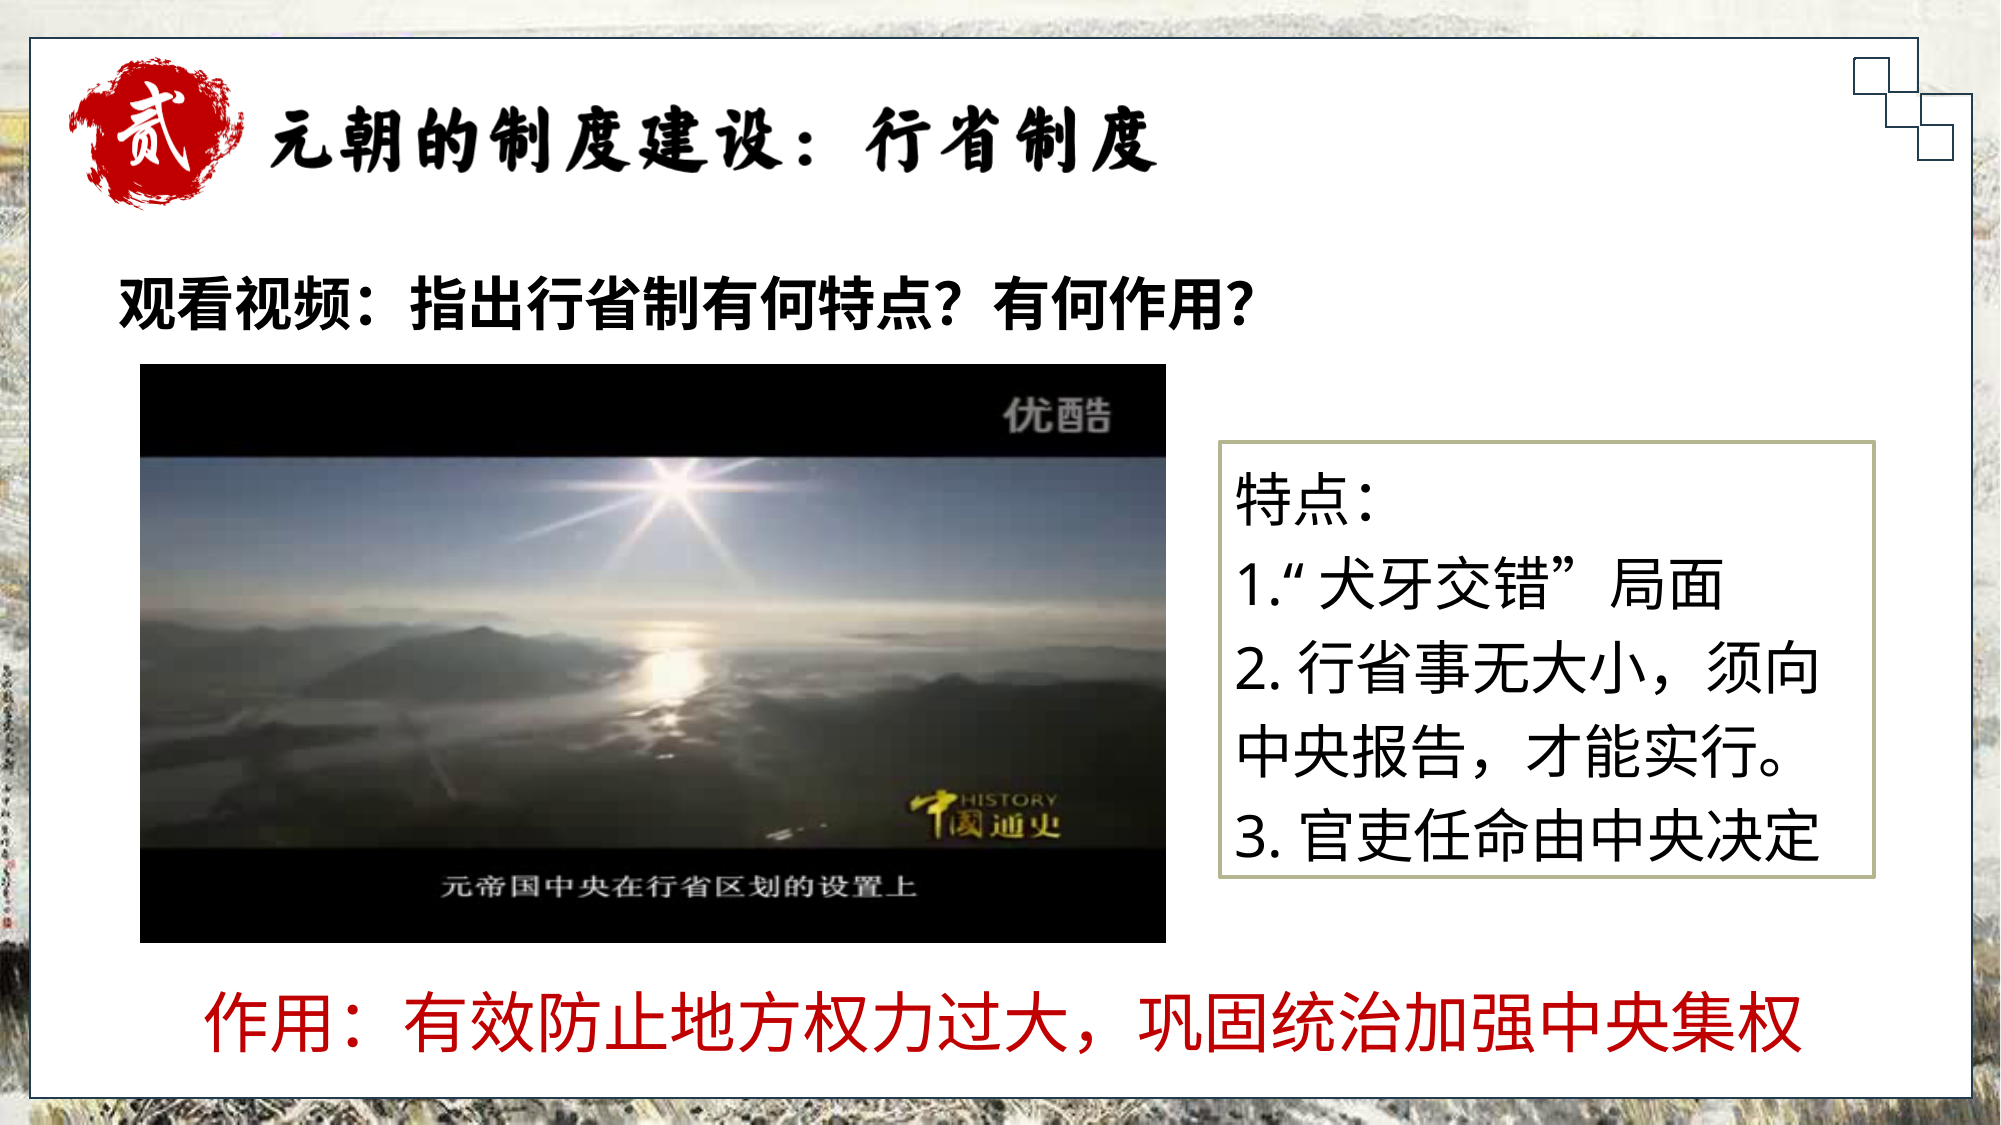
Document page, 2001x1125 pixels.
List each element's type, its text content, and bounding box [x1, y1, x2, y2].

text_box 特点： 1.“犬牙交错”局面 2.行省事无大小，须向中央报告，才能实行。 3.官吏任命由中央决定 [1219, 442, 1875, 877]
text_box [139, 363, 1167, 944]
text_box 观看视频：指出行省制有何特点？有何作用？ [103, 260, 1534, 345]
picture [0, 0, 2001, 1125]
text_box 作用：有效防止地方权力过大，巩固统治加强中央集权 [89, 976, 1919, 1066]
